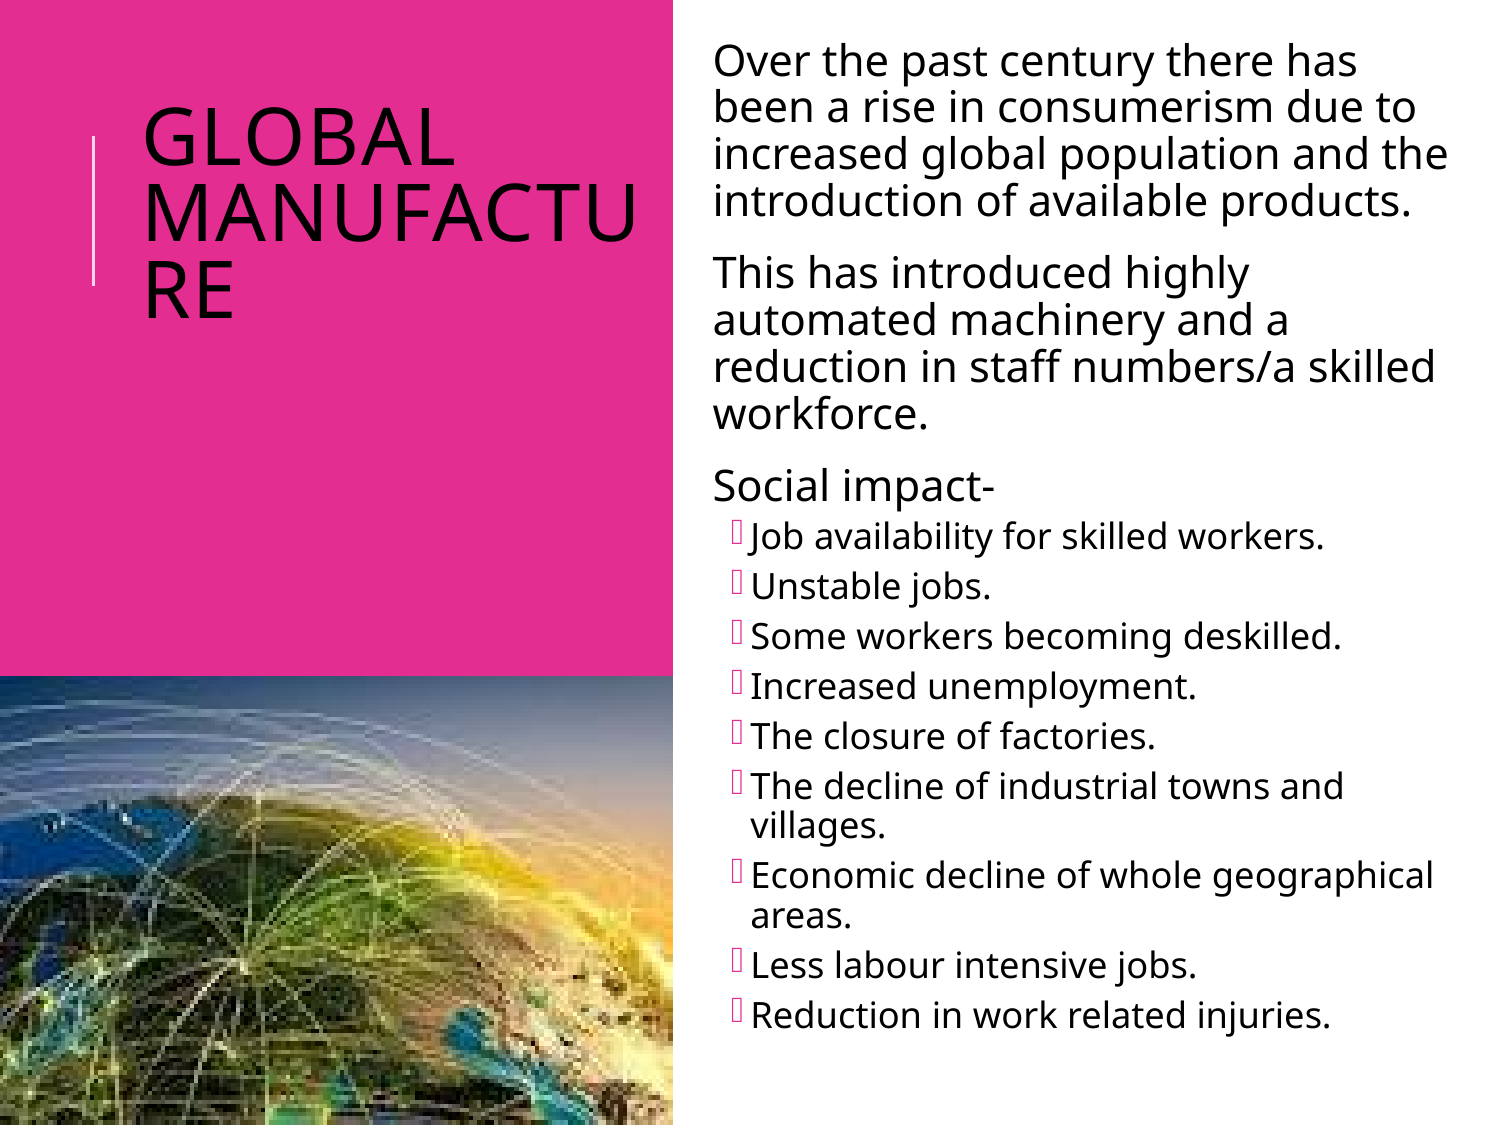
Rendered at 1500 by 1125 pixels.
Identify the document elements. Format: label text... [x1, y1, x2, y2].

list Over the past century there has been a rise in consumerism due to increased global population and the introduction of available products. This has introduced highly automated machinery and a reduction in staff numbers/a skilled workforce. Social impact- Job availability for skilled workers. Unstable jobs. Some workers becoming deskilled. Increased unemployment. The closure of factories. The decline of industrial towns and villages. Economic decline of whole geographical areas. Less labour intensive jobs. Reduction in work related injuries. [705, 30, 1460, 1094]
picture [0, 675, 673, 1125]
title Global Manufacture [126, 96, 673, 342]
text_box [0, 0, 674, 672]
